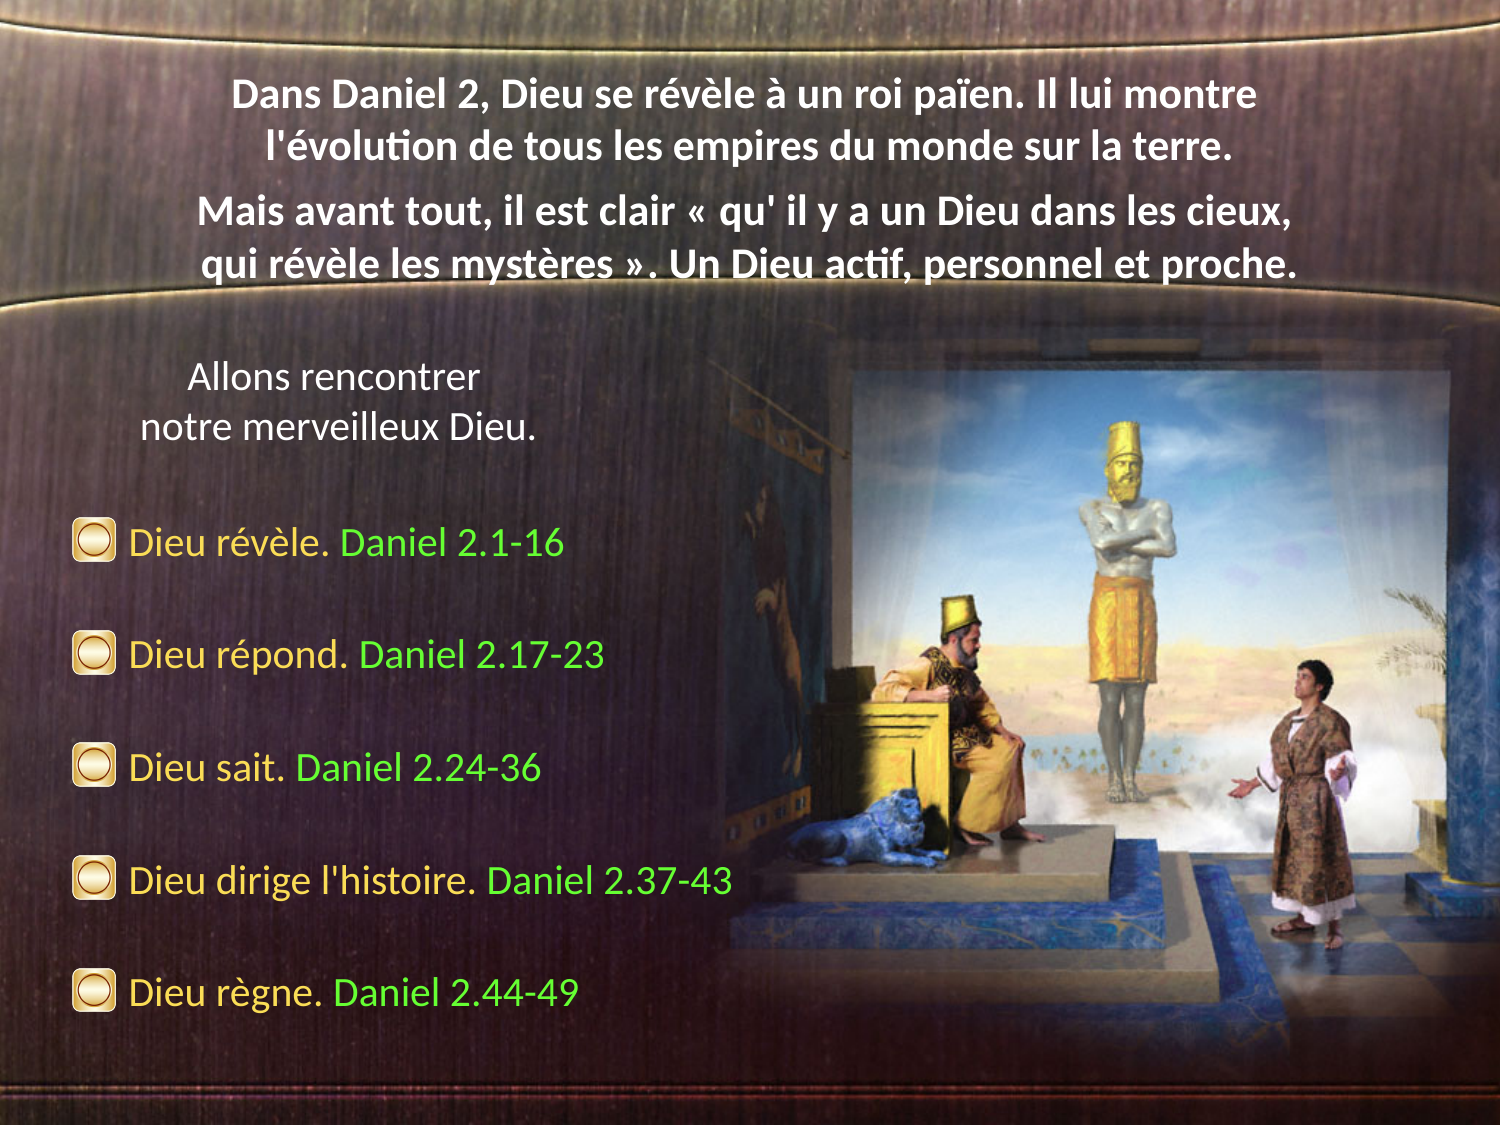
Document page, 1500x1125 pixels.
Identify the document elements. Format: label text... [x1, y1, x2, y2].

text_box Dieu révèle. Daniel 2.1-16 Dieu répond. Daniel 2.17-23 Dieu sait. Daniel 2.24-36 Dieu dirige l'histoire. Daniel 2.37-43 Dieu règne. Daniel 2.44-49 [57, 457, 821, 1023]
text_box Dans Daniel 2, Dieu se révèle à un roi païen. Il lui montre l'évolution de tous les empires du monde sur la terre. Mais avant tout, il est clair « qu' il y a un Dieu dans les cieux, qui révèle les mystères ». Un Dieu actif, personnel et proche. [27, 57, 1473, 295]
text_box Allons rencontrer notre merveilleux Dieu. [115, 341, 553, 457]
picture [0, 0, 1500, 1125]
